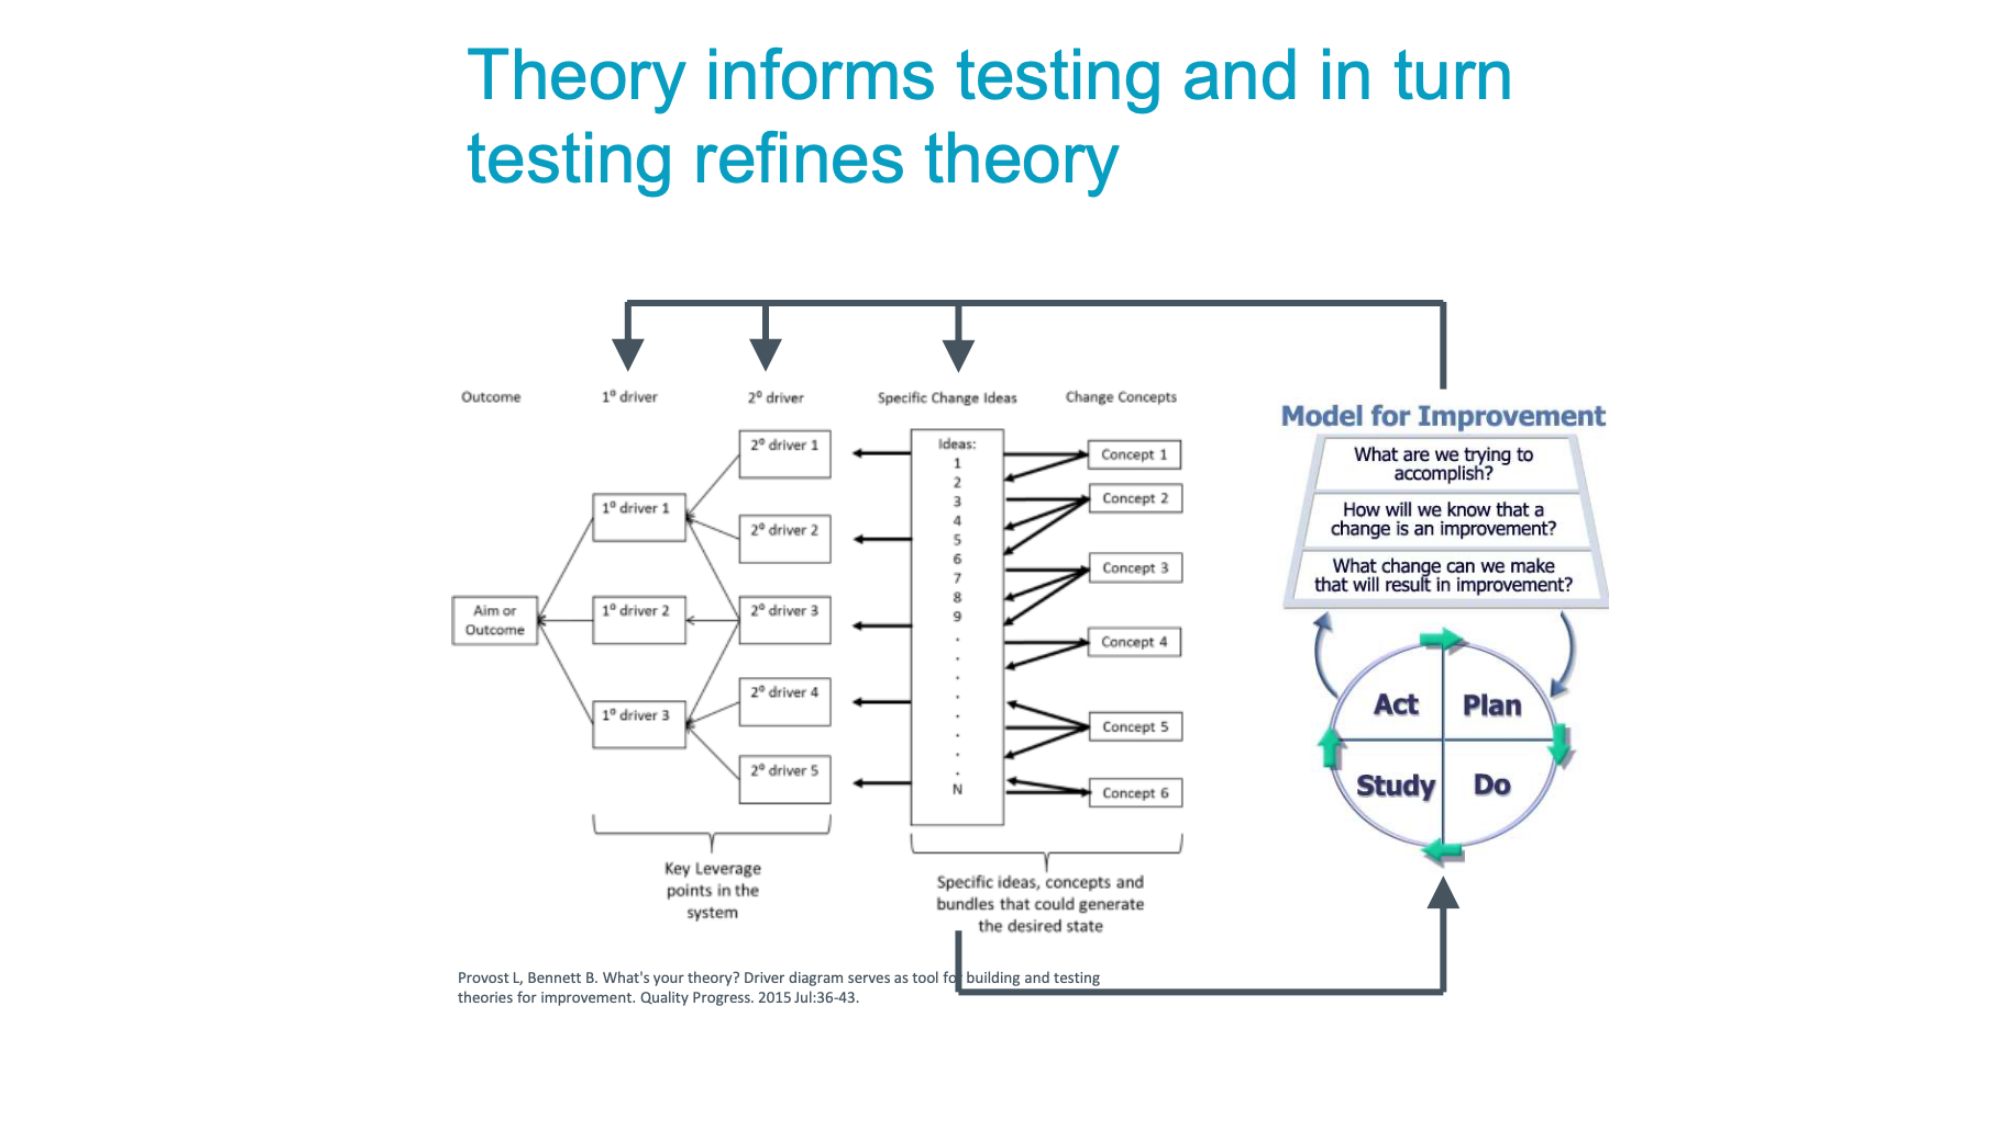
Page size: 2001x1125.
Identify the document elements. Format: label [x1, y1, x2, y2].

picture [360, 18, 1653, 1109]
